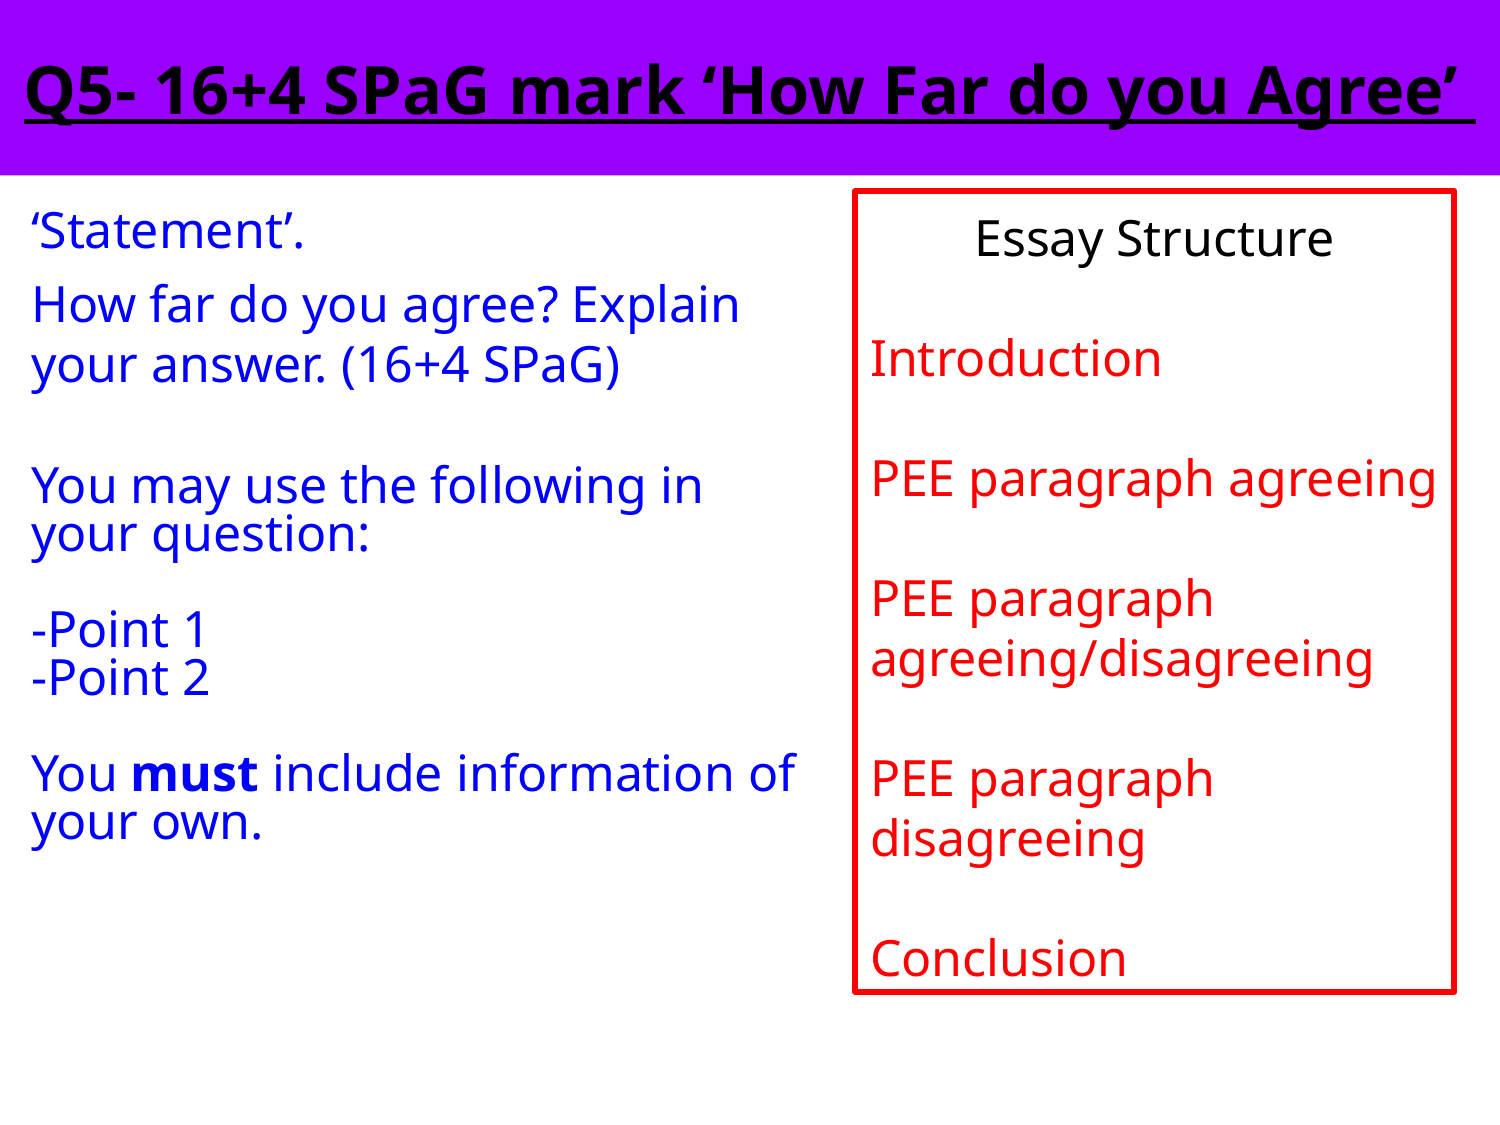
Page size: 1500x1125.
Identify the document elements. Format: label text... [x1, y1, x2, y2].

text_box Essay Structure Introduction PEE paragraph agreeing PEE paragraph agreeing/disagreeing PEE paragraph disagreeing Conclusion [854, 191, 1455, 992]
title Q5- 16+4 SPaG mark ‘How Far do you Agree’ [0, 0, 1500, 176]
list ‘Statement’. How far do you agree? Explain your answer. (16+4 SPaG) You may use the following in your question: -Point 1 -Point 2 You must include information of your own. [15, 191, 822, 960]
